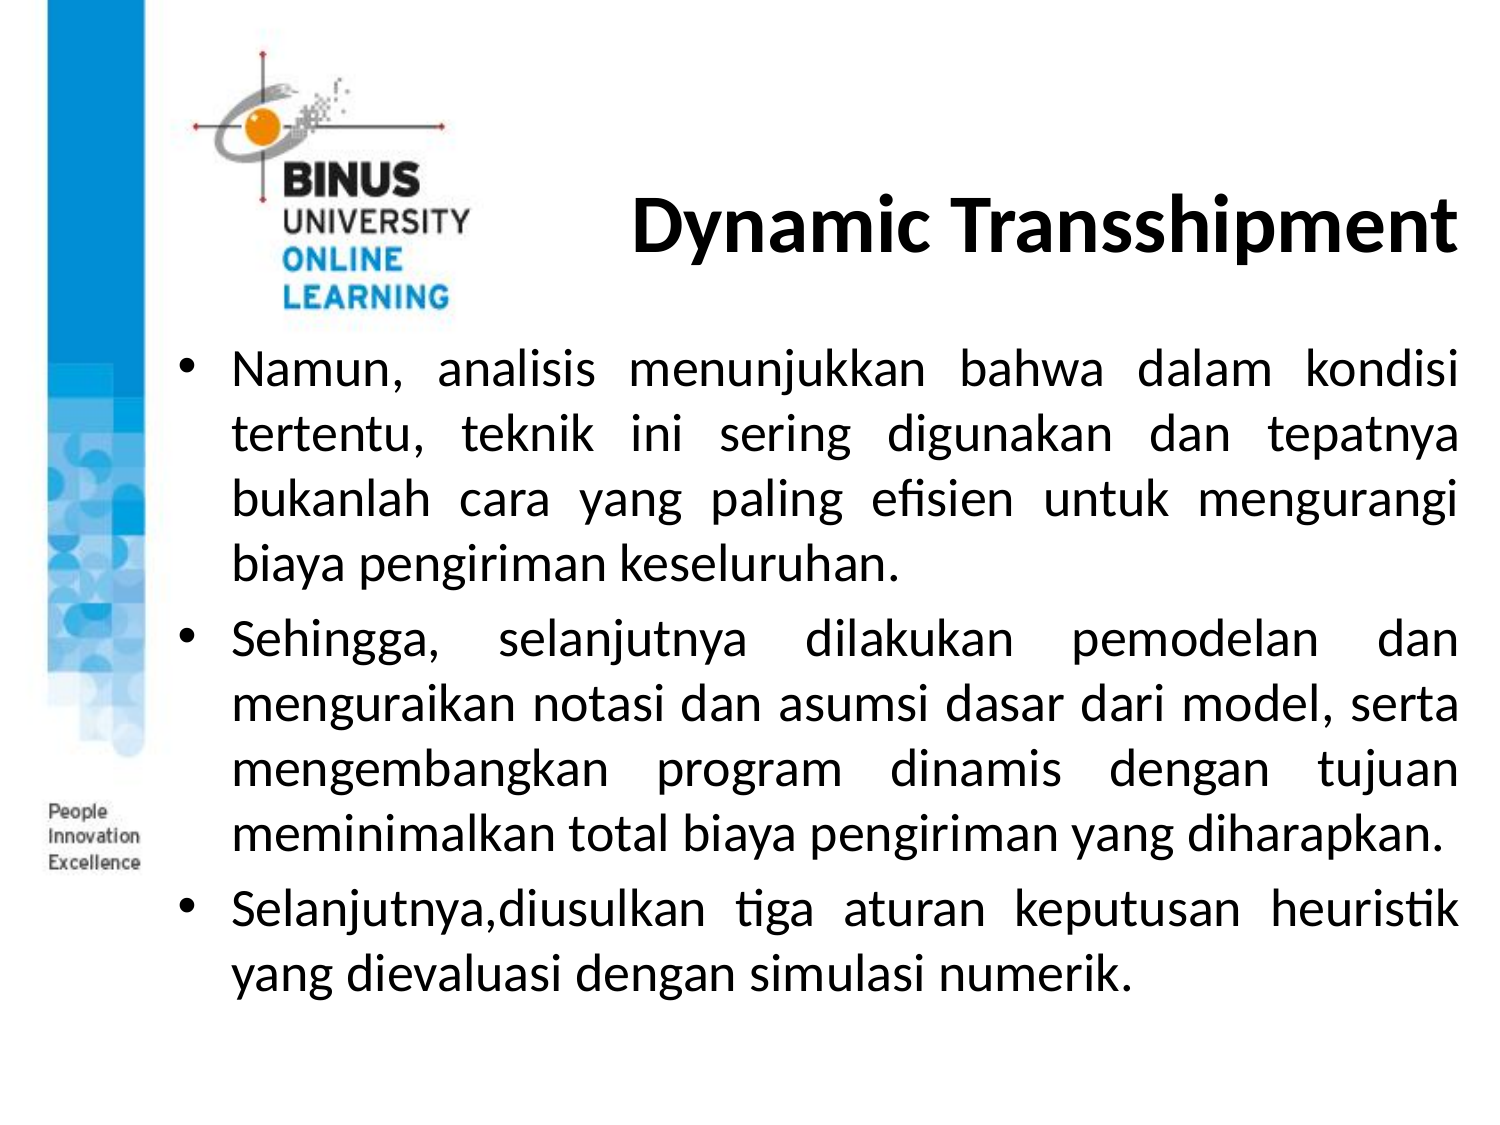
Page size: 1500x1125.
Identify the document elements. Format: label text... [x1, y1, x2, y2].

list Namun, analisis menunjukkan bahwa dalam kondisi tertentu, teknik ini sering digunakan dan tepatnya bukanlah cara yang paling efisien untuk mengurangi biaya pengiriman keseluruhan. Sehingga, selanjutnya dilakukan pemodelan dan menguraikan notasi dan asumsi dasar dari model, serta mengembangkan program dinamis dengan tujuan meminimalkan total biaya pengiriman yang diharapkan. Selanjutnya,diusulkan tiga aturan keputusan heuristik yang dievaluasi dengan simulasi numerik. [162, 324, 1475, 1025]
text_box [0, 0, 1500, 75]
picture [0, 75, 1500, 1125]
title Dynamic Transshipment [549, 125, 1475, 313]
